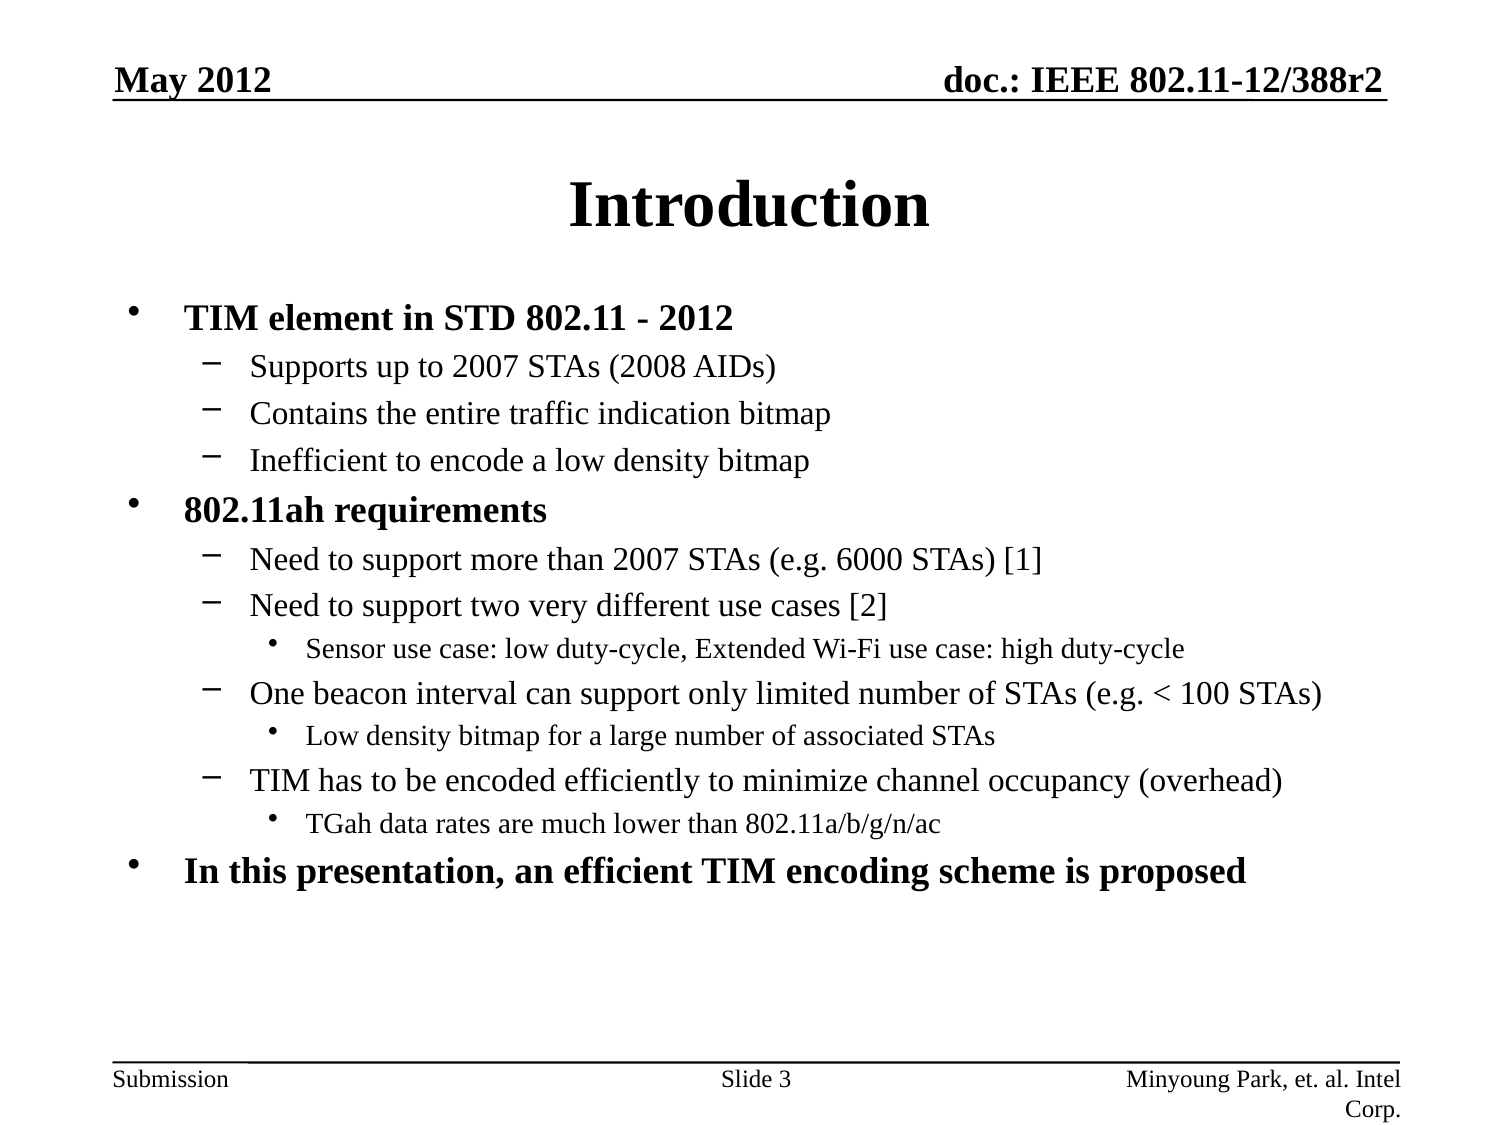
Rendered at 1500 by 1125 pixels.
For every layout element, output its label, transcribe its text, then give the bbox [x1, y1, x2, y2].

slide_number Slide 3 [712, 1061, 800, 1093]
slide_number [114, 54, 366, 101]
footer Minyoung Park, et. al. Intel Corp. [1121, 1061, 1402, 1093]
title Introduction [112, 112, 1388, 285]
list TIM element in STD 802.11 - 2012 Supports up to 2007 STAs (2008 AIDs) Contains the entire traffic indication bitmap Inefficient to encode a low density bitmap 802.11ah requirements Need to support more than 2007 STAs (e.g. 6000 STAs) [1] Need to support two very different use cases [2] Sensor use case: low duty-cycle, Extended Wi-Fi use case: high duty-cycle One beacon interval can support only limited number of STAs (e.g. < 100 STAs) Low density bitmap for a large number of associated STAs TIM has to be encoded efficiently to minimize channel occupancy (overhead) TGah data rates are much lower than 802.11a/b/g/n/ac In this presentation, an efficient TIM encoding scheme is proposed [112, 285, 1481, 1023]
